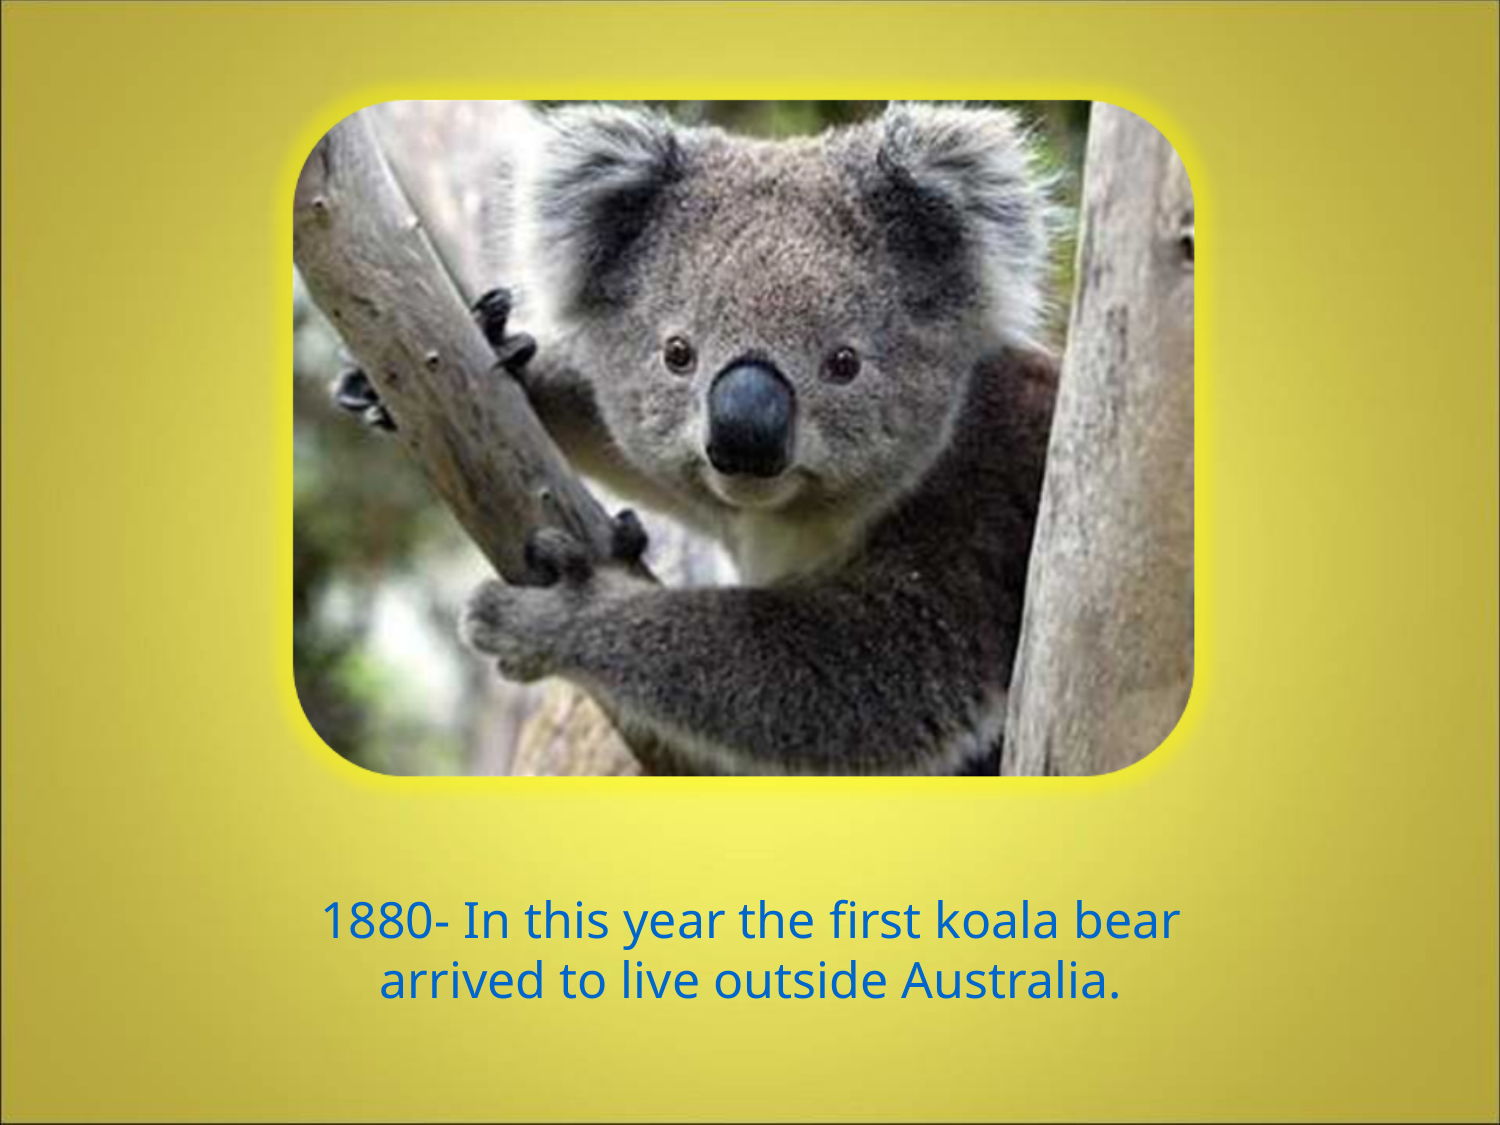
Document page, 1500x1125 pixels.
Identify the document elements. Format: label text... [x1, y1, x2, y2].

list 1880- In this year the first koala bear arrived to live outside Australia. [300, 881, 1202, 1014]
picture [0, 0, 1500, 1125]
